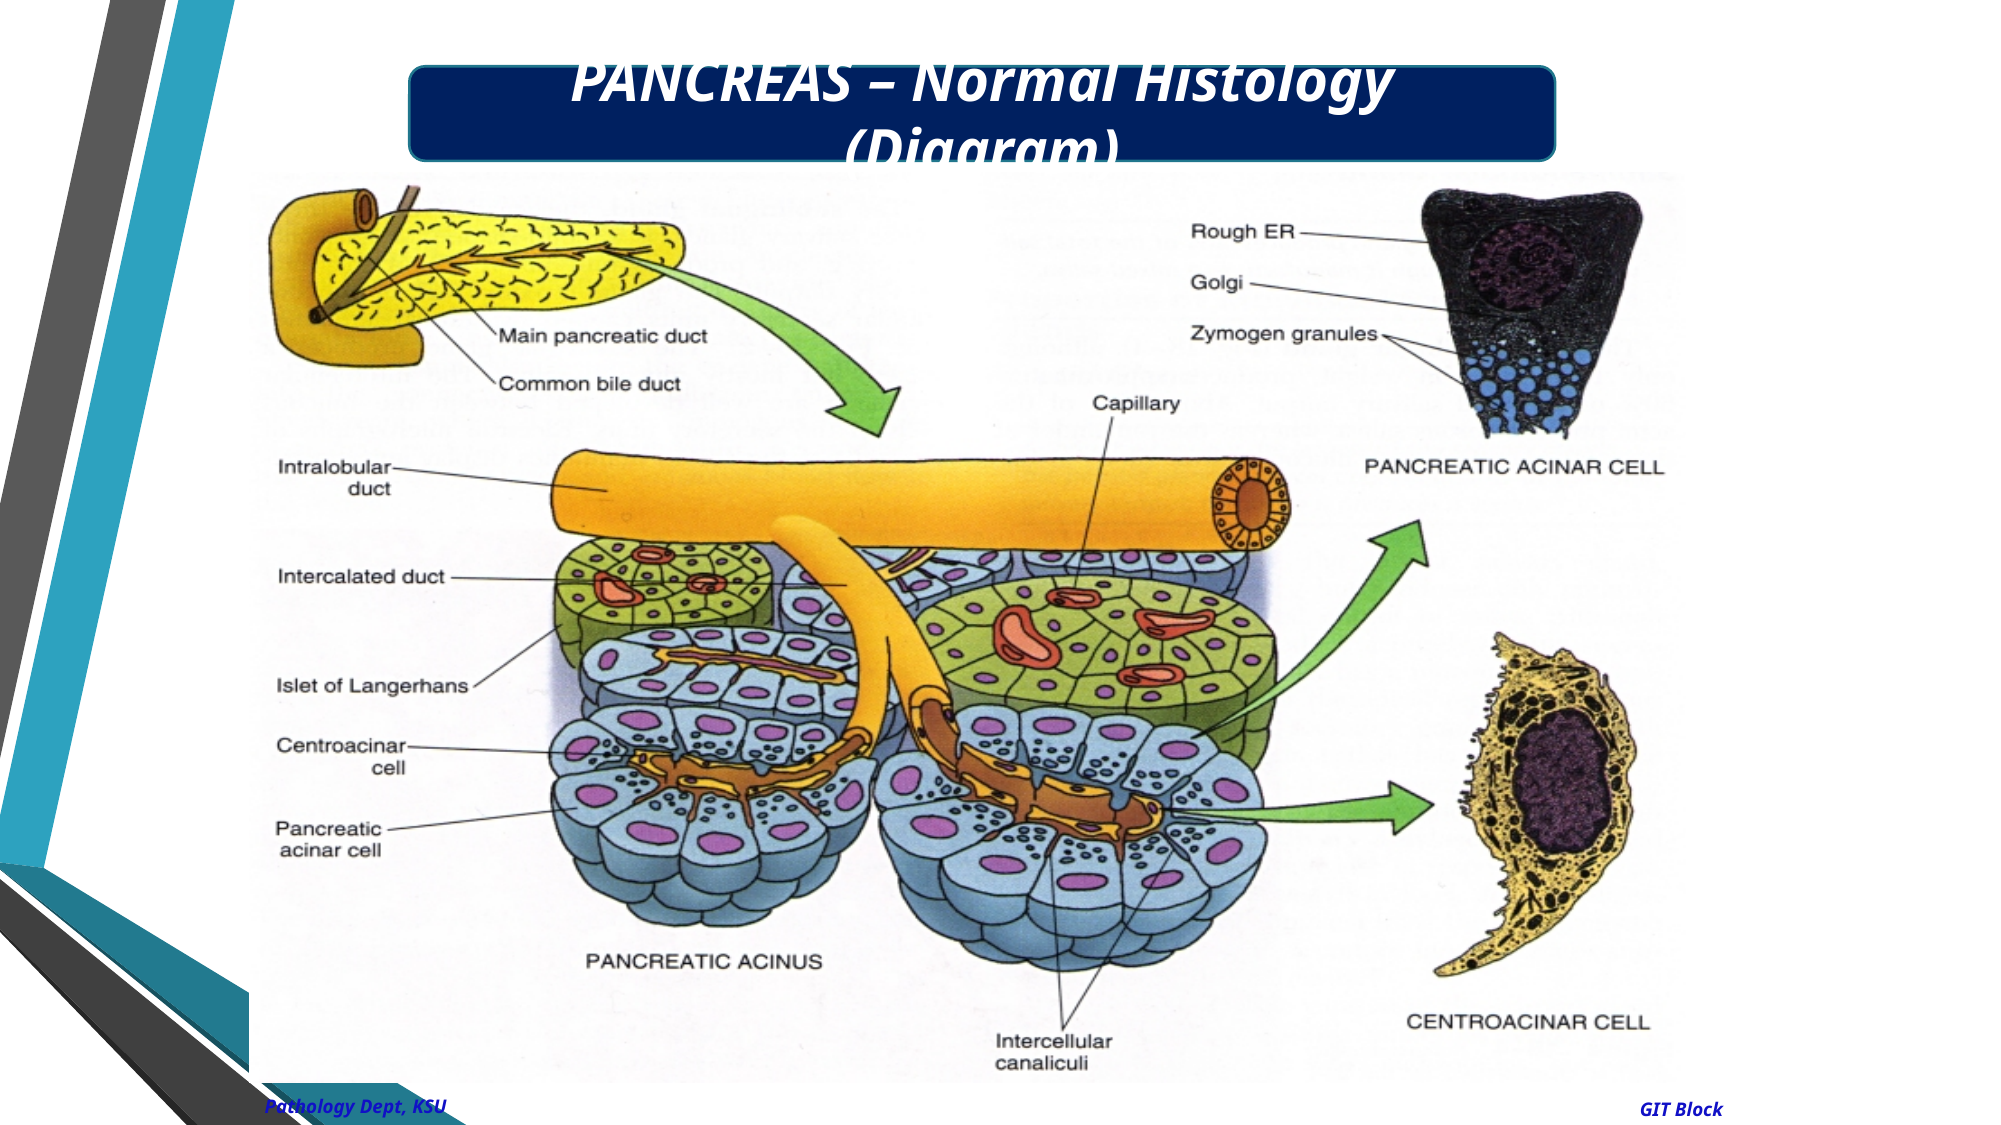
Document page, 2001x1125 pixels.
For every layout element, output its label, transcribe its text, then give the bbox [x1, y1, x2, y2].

text_box GIT Block [1625, 1089, 1750, 1125]
picture [249, 172, 1686, 1083]
text_box Pathology Dept, KSU [249, 1087, 463, 1125]
text_box PANCREAS – Normal Histology (Diagram) [407, 64, 1557, 163]
